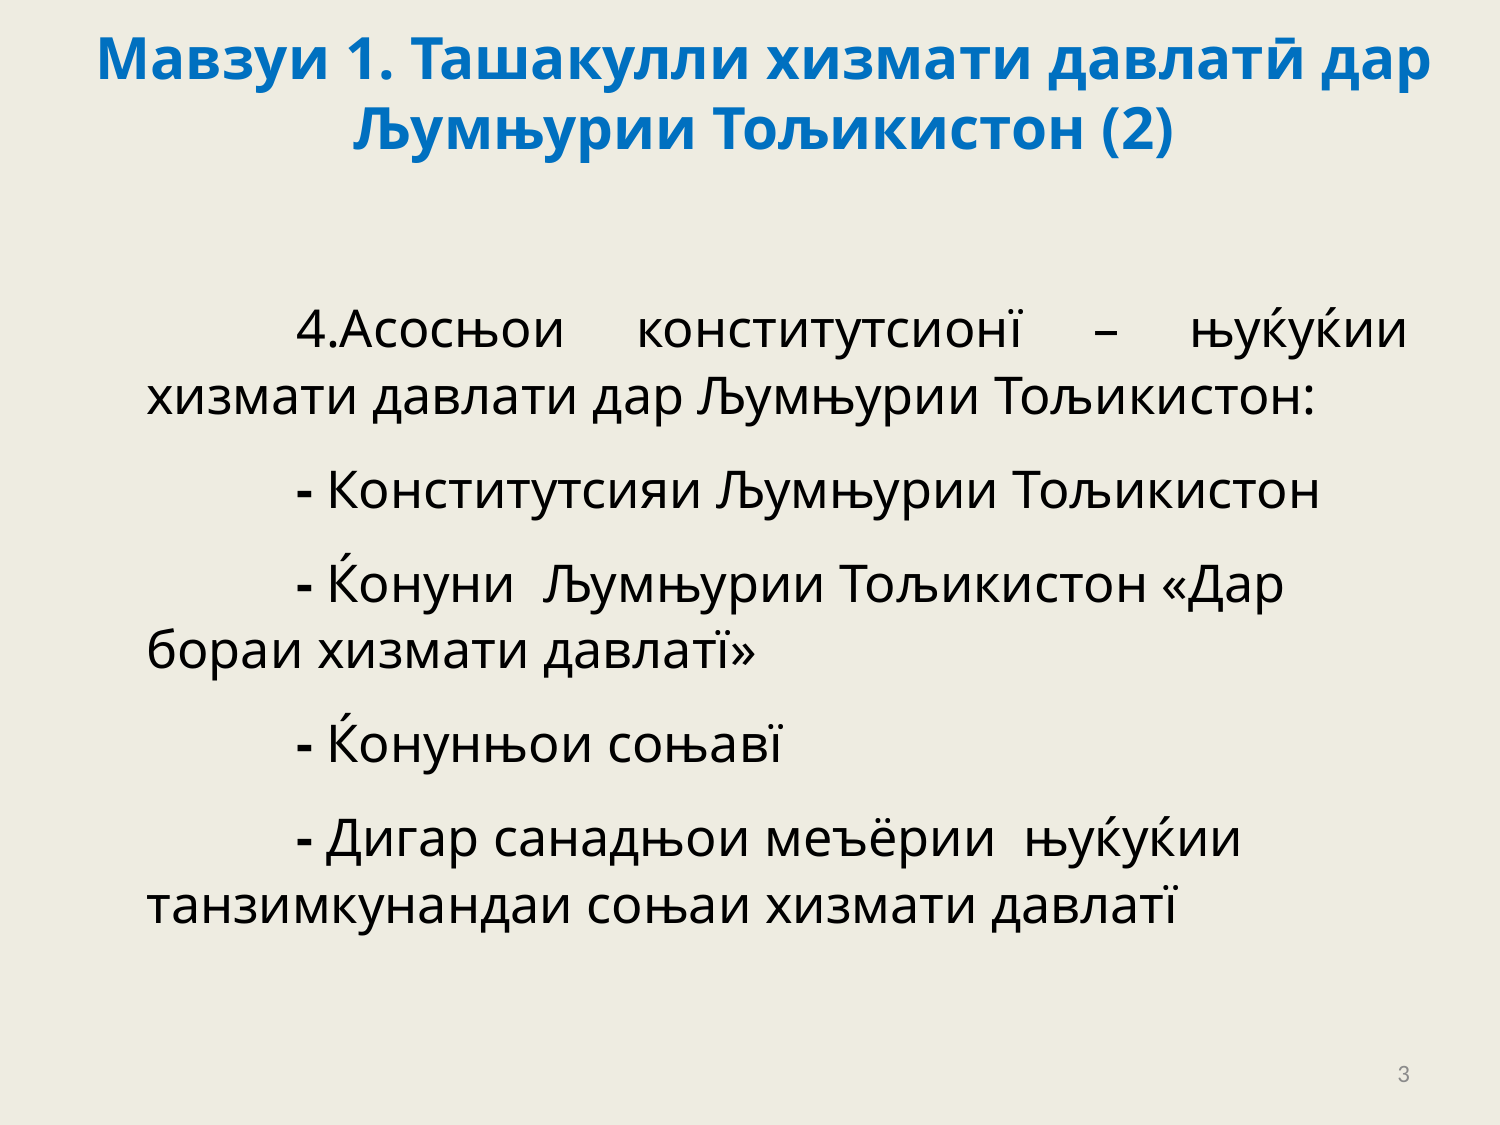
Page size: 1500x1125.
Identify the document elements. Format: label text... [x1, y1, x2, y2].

list 4.Асосњои конститутсионї – њуќуќии хизмати давлати дар Љумњурии Тољикистон: - Конститутсияи Љумњурии Тољикистон - Ќонуни Љумњурии Тољикистон «Дар бораи хизмати давлатї» - Ќонунњои соњавї - Дигар санадњои меъёрии њуќуќии танзимкунандаи соњаи хизмати давлатї [75, 283, 1425, 1069]
text_box Мавзуи 1. Ташакулли хизмати давлатӣ дар Љумњурии Тољикистон (2) [70, 114, 1458, 209]
slide_number 3 [1074, 1042, 1425, 1103]
